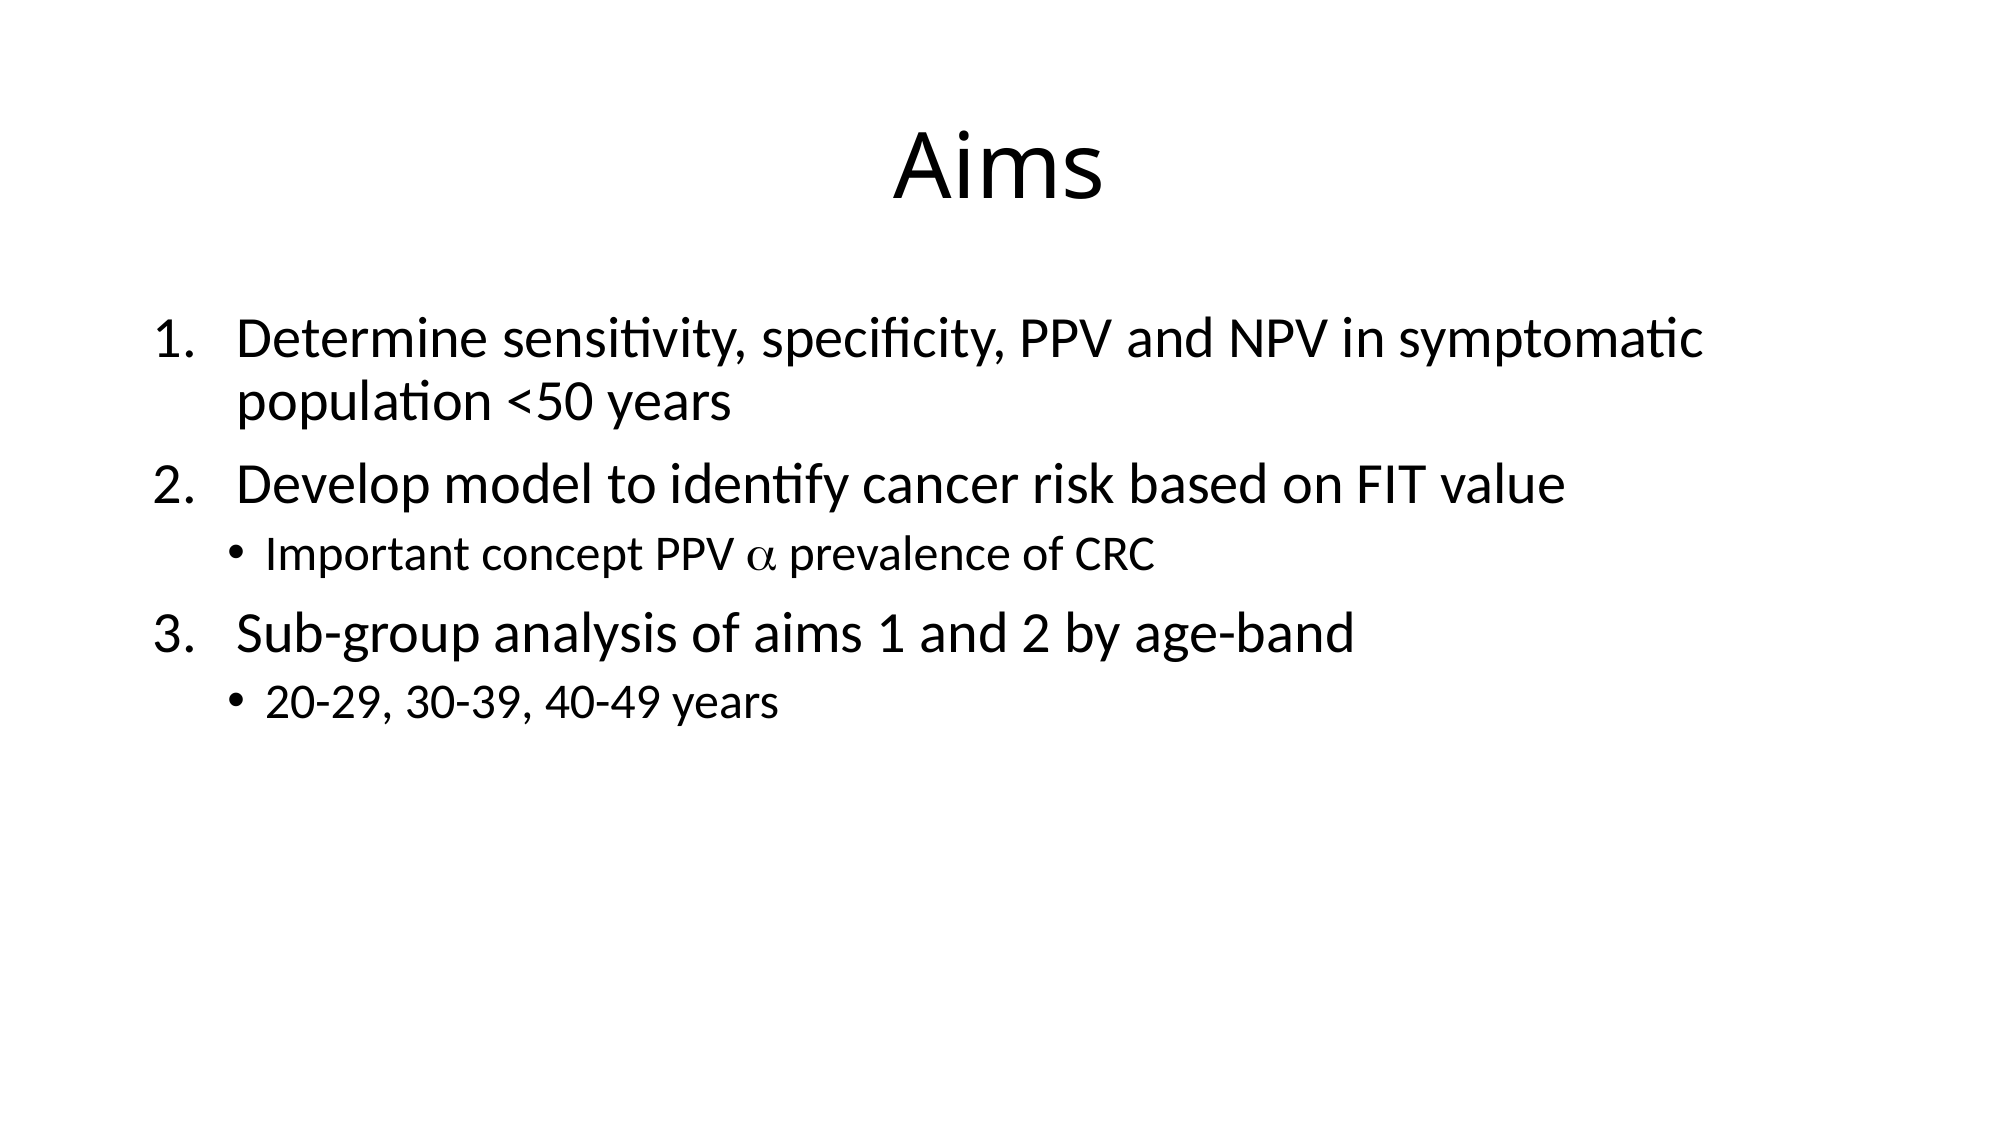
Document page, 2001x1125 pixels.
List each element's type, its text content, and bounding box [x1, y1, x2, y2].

list Determine sensitivity, specificity, PPV and NPV in symptomatic population <50 years Develop model to identify cancer risk based on FIT value Important concept PPV  prevalence of CRC Sub-group analysis of aims 1 and 2 by age-band 20-29, 30-39, 40-49 years [137, 299, 1863, 1014]
title Aims [137, 59, 1863, 278]
